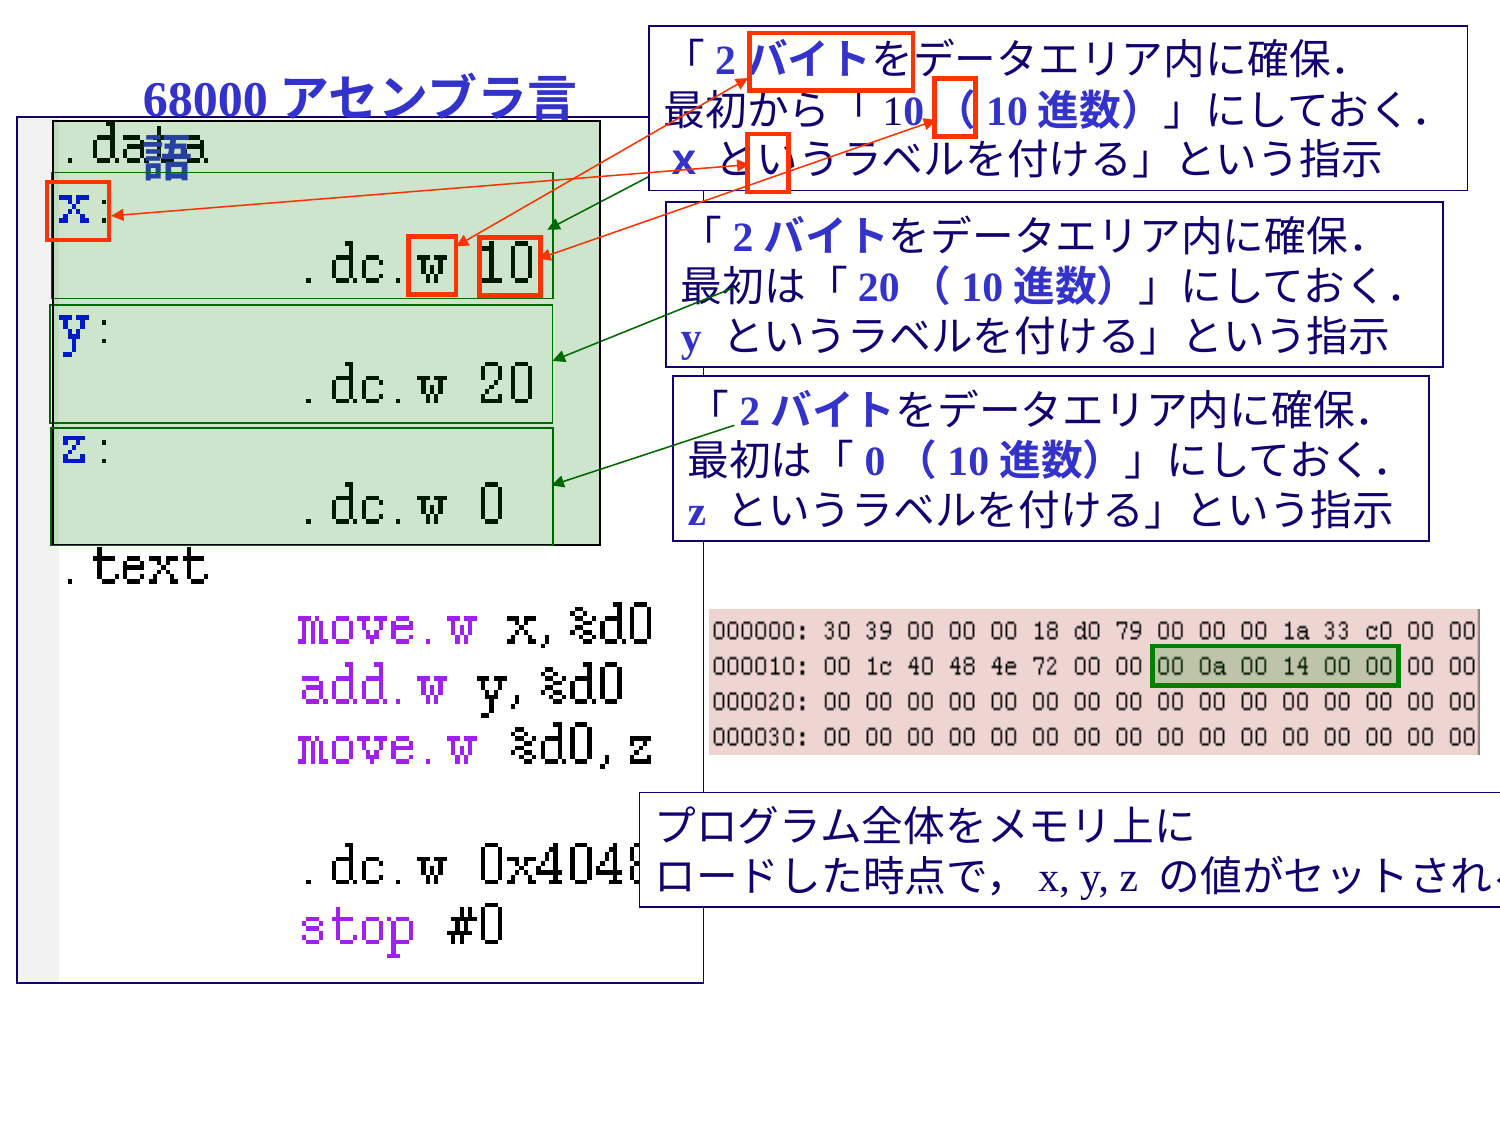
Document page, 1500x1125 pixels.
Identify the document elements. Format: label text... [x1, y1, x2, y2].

text_box [709, 159, 750, 172]
text_box [747, 134, 789, 193]
picture [17, 117, 704, 983]
picture [709, 609, 1480, 755]
text_box [749, 32, 913, 91]
text_box [789, 118, 937, 172]
text_box 「2バイトをデータエリア内に確保． 最初は「0（10進数）」にしておく． z というラベルを付ける」という指示 [709, 376, 1429, 541]
text_box プログラム全体をメモリ上に ロードした時点で，x, y, z の値がセットされる [709, 792, 1500, 908]
text_box 「2バイトをデータエリア内に確保． 最初から「10（10進数）」にしておく． ｘ というラベルを付ける」という指示 [648, 25, 1468, 191]
text_box 68000アセンブラ言語 [128, 59, 629, 116]
text_box [934, 78, 976, 137]
text_box [682, 78, 749, 116]
text_box 「2バイトをデータエリア内に確保． 最初は「20（10進数）」にしておく． y というラベルを付ける」という指示 [709, 202, 1444, 367]
